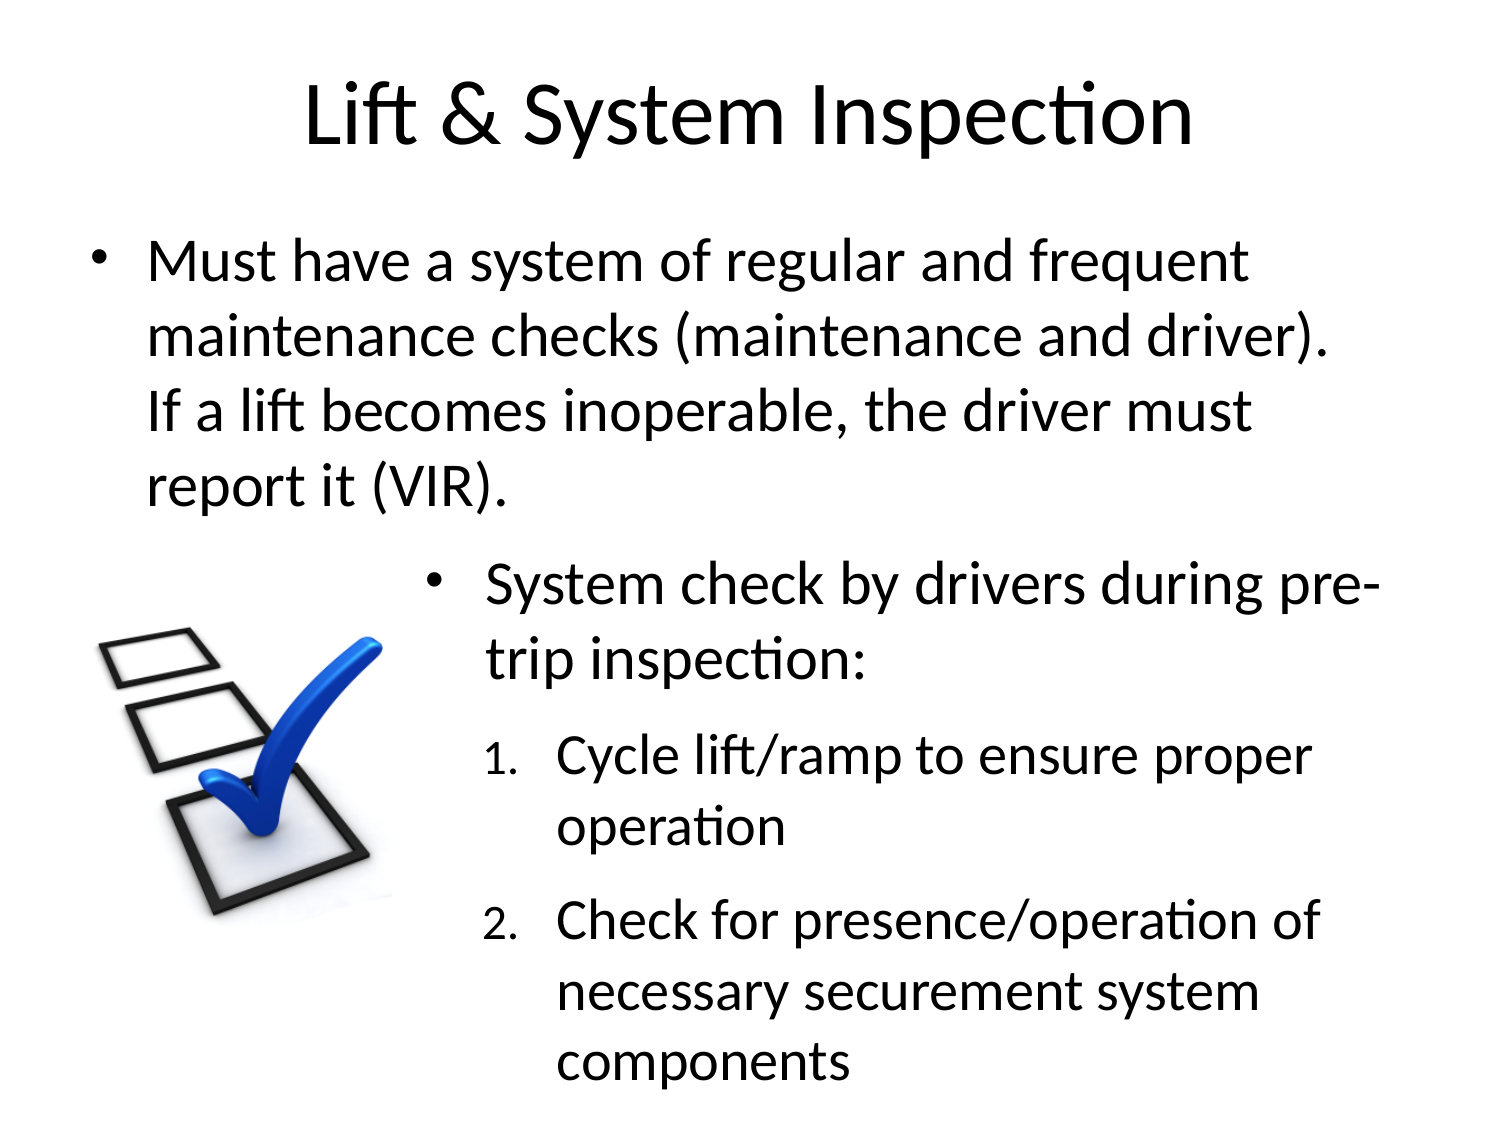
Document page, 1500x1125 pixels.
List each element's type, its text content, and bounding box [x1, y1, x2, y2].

picture [90, 620, 392, 926]
text_box System check by drivers during pre-trip inspection: Cycle lift/ramp to ensure proper operation Check for presence/operation of necessary securement system components [410, 534, 1405, 1099]
list Must have a system of regular and frequent maintenance checks (maintenance and driver). If a lift becomes inoperable, the driver must report it (VIR). [75, 211, 1405, 532]
title Lift & System Inspection [75, 29, 1425, 188]
